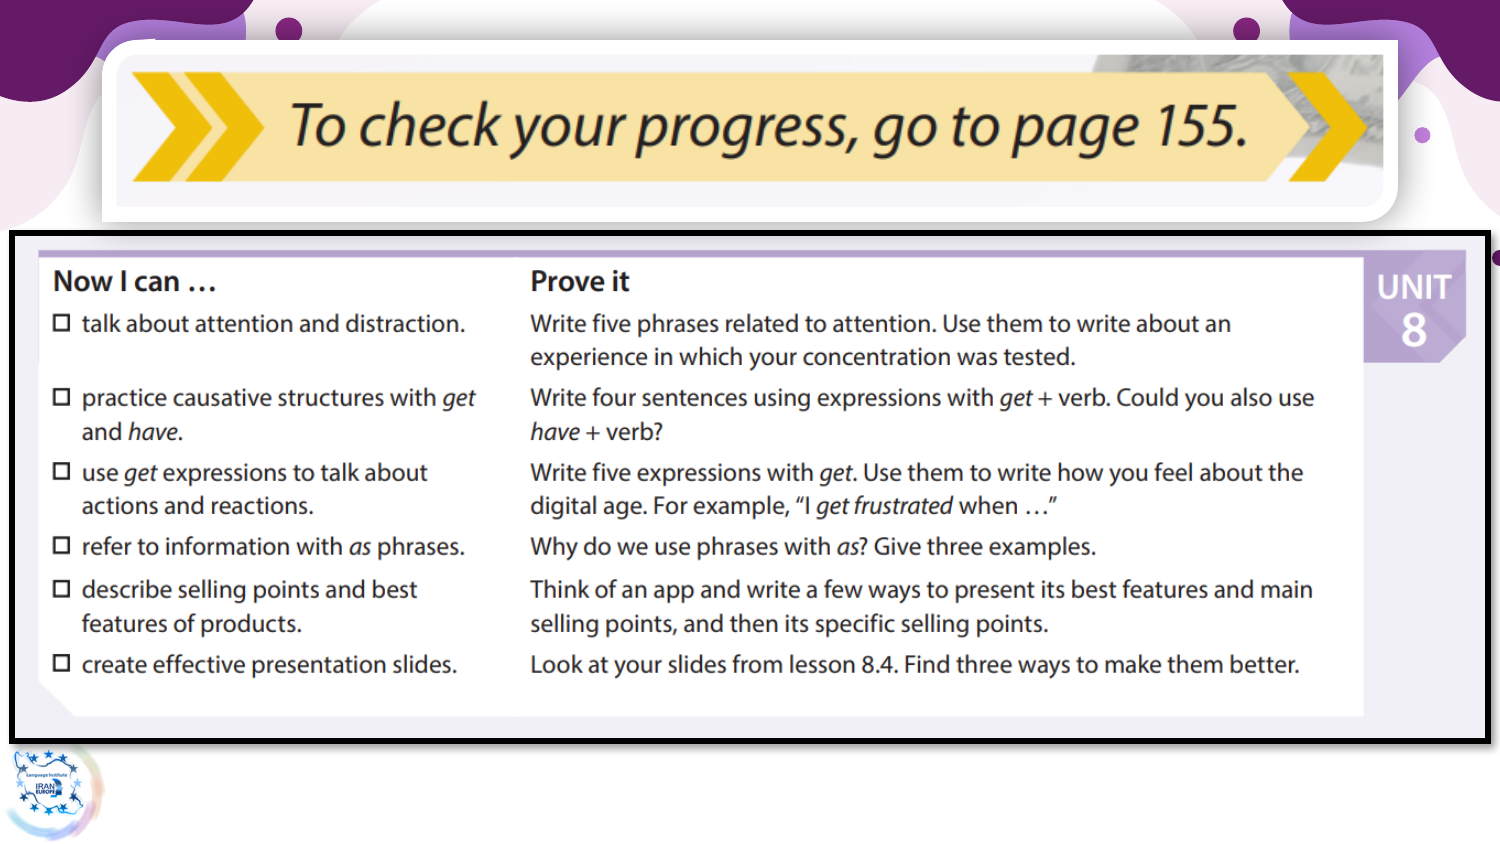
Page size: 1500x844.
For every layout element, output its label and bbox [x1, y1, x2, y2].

picture [109, 47, 1391, 215]
picture [0, 236, 1485, 844]
